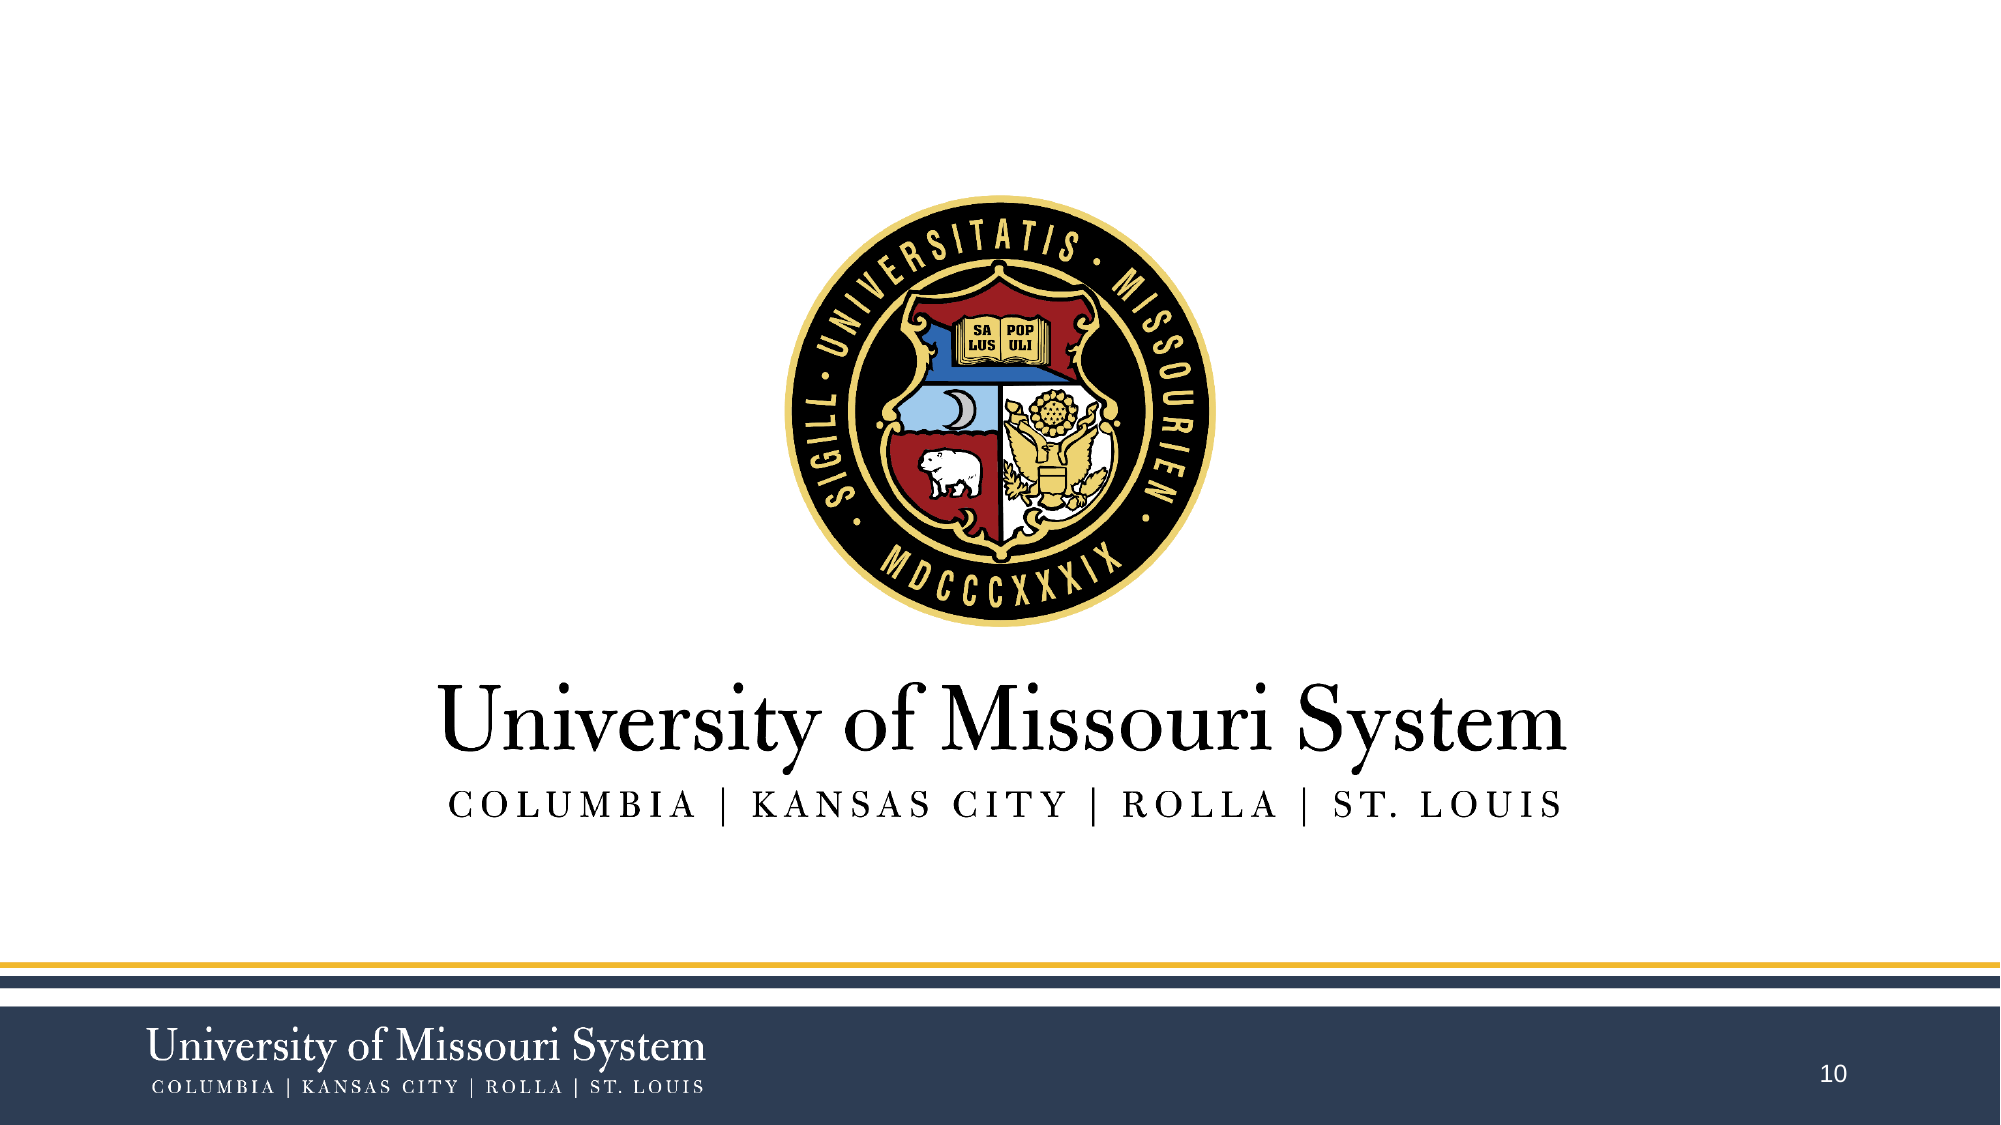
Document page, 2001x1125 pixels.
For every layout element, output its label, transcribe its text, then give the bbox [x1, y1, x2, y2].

picture [0, 0, 2000, 1125]
slide_number 10 [1747, 1042, 1863, 1103]
